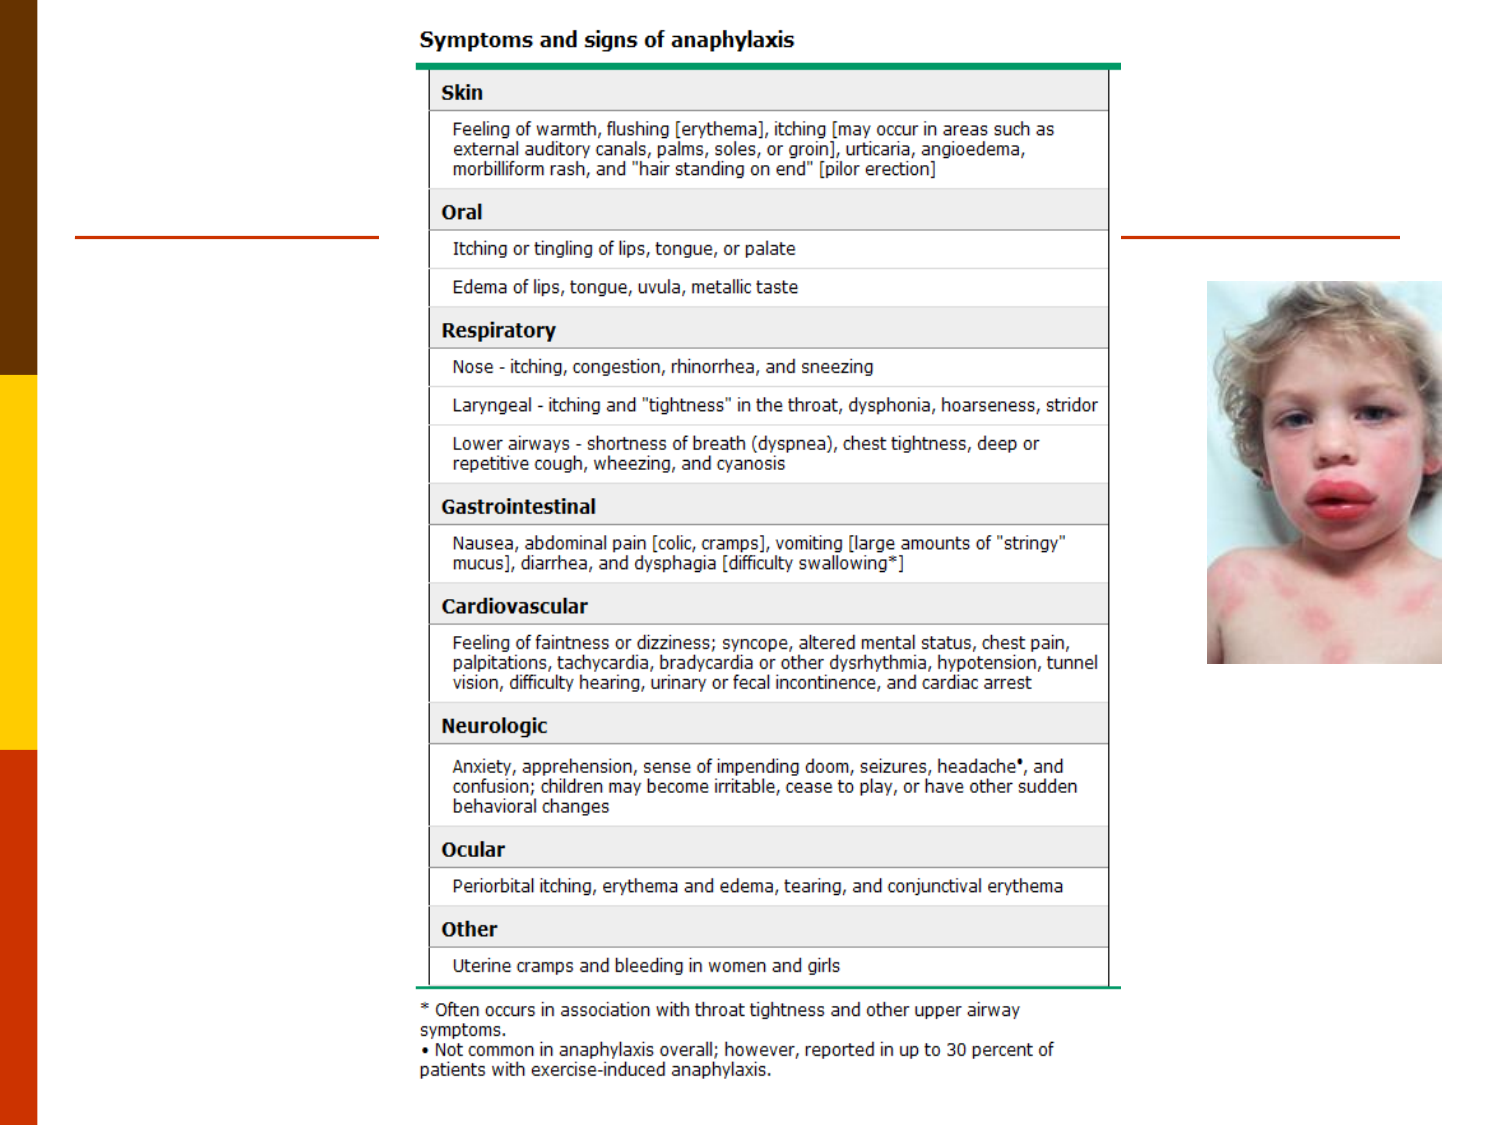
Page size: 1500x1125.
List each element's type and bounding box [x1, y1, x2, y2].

picture [378, 0, 1122, 1125]
picture [1206, 280, 1442, 665]
